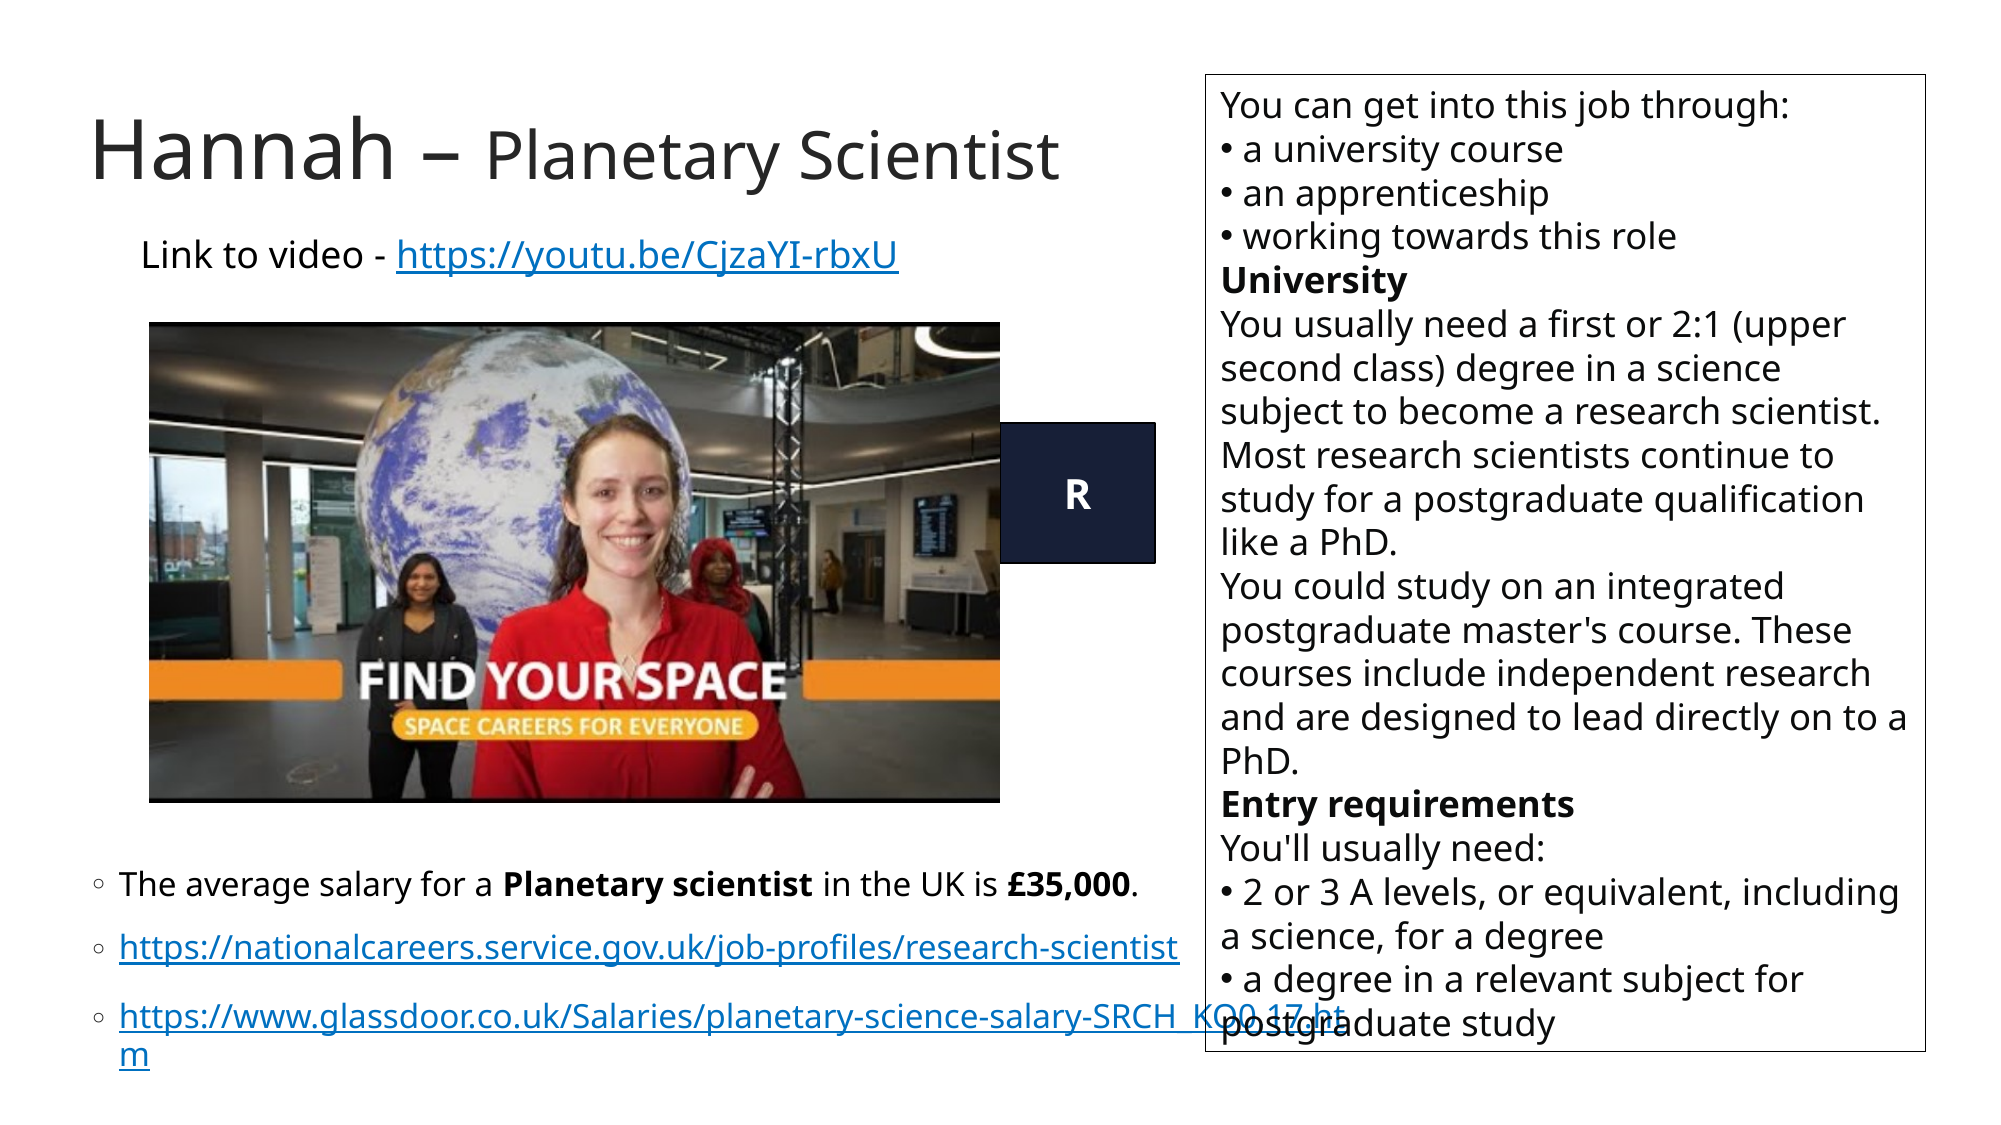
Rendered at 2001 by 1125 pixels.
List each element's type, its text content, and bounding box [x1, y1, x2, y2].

list The average salary for a Planetary scientist in the UK is £35,000. https://nationalcareers.service.gov.uk/job-profiles/research-scientist https://www.glassdoor.co.uk/Salaries/planetary-science-salary-SRCH_KO0,17.htm [74, 851, 1205, 1033]
title Hannah – Planetary Scientist [74, 39, 1724, 265]
text_box R [1006, 422, 1156, 564]
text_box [148, 321, 1000, 803]
text_box You can get into this job through: a university course an apprenticeship working towards this role University You usually need a first or 2:1 (upper second class) degree in a science subject to become a research scientist. Most research scientists continue to study for a postgraduate qualification like a PhD. You could study on an integrated postgraduate master's course. These courses include independent research and are designed to lead directly on to a PhD. Entry requirements You'll usually need: 2 or 3 A levels, or equivalent, including a science, for a degree a degree in a relevant subject for postgraduate study [1205, 74, 1926, 1052]
text_box Link to video - https://youtu.be/CjzaYI-rbxU [125, 223, 1000, 290]
